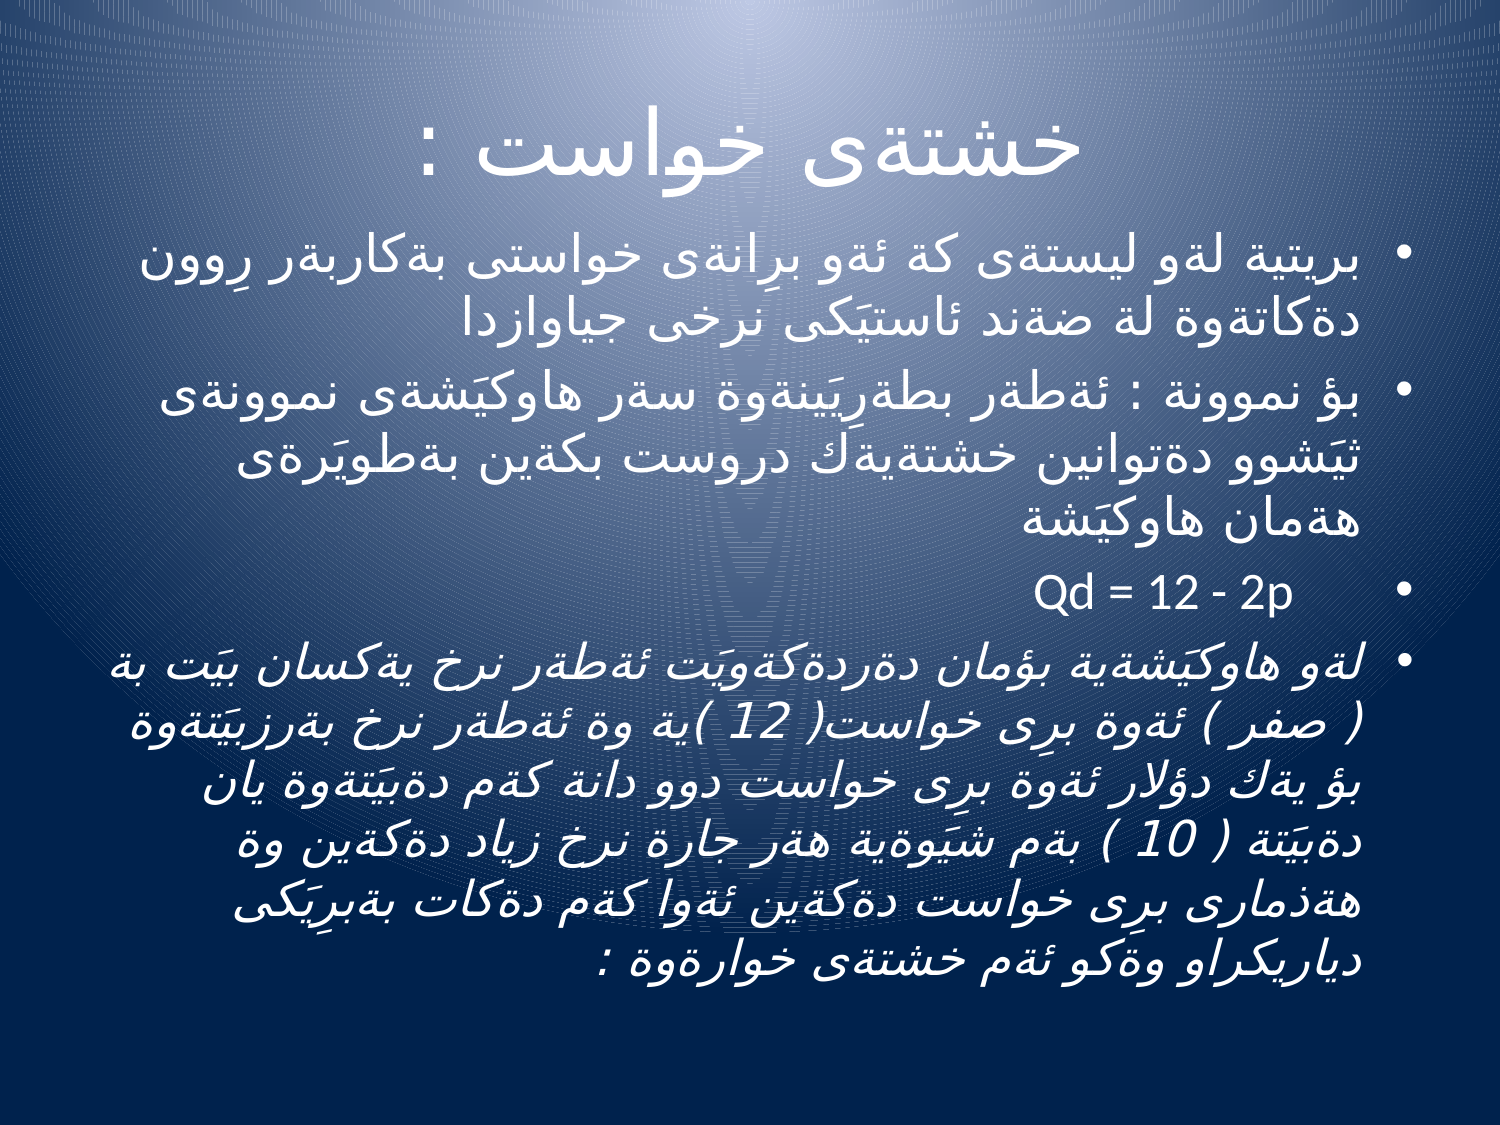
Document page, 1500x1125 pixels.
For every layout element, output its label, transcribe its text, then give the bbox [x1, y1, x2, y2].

title خشتةى خواست : [75, 45, 1425, 212]
list بريتية لةو ليستةى كة ئةو برِانةى خواستى بةكاربةر رِوون دةكاتةوة لة ضةند ئاستيَكى نرخى جياوازدا بؤ نموونة : ئةطةر بطةرِيَينةوة سةر هاوكيَشةى نموونةى ثيَشوو دةتوانين خشتةيةك دروست بكةين بةطويَرةى هةمان هاوكيَشة Qd = 12 - 2p لةو هاوكيَشةية بؤمان دةردةكةويَت ئةطةر نرخ يةكسان بيَت بة ( صفر ) ئةوة برِى خواست( 12 )ية وة ئةطةر نرخ بةرزبيَتةوة بؤ يةك دؤلار ئةوة برِى خواست دوو دانة كةم دةبيَتةوة يان دةبيَتة ( 10 ) بةم شيَوةية هةر جارة نرخ زياد دةكةين وة هةذمارى برِى خواست دةكةين ئةوا كةم دةكات بةبرِيَكى دياريكراو وةكو ئةم خشتةى خوارةوة : [75, 212, 1425, 1005]
